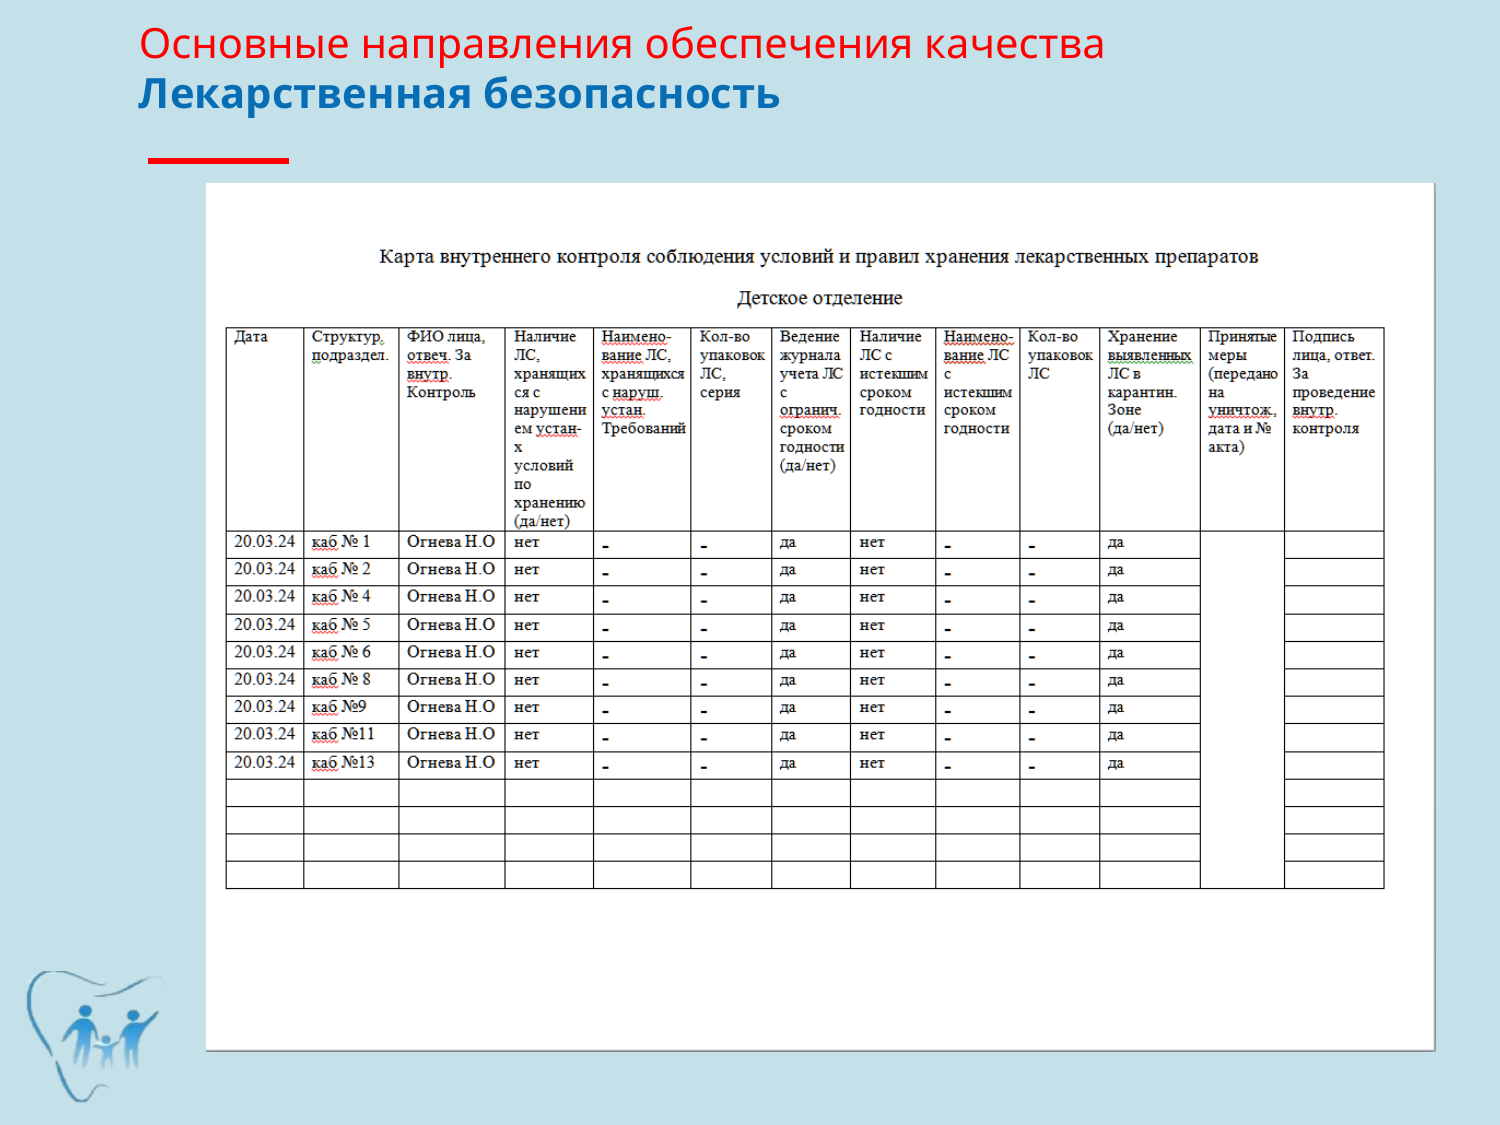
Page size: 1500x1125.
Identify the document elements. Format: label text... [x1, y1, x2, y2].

picture [25, 969, 168, 1103]
title Основные направления обеспечения качества Лекарственная безопасность [123, 30, 1436, 173]
picture [206, 183, 1436, 1052]
